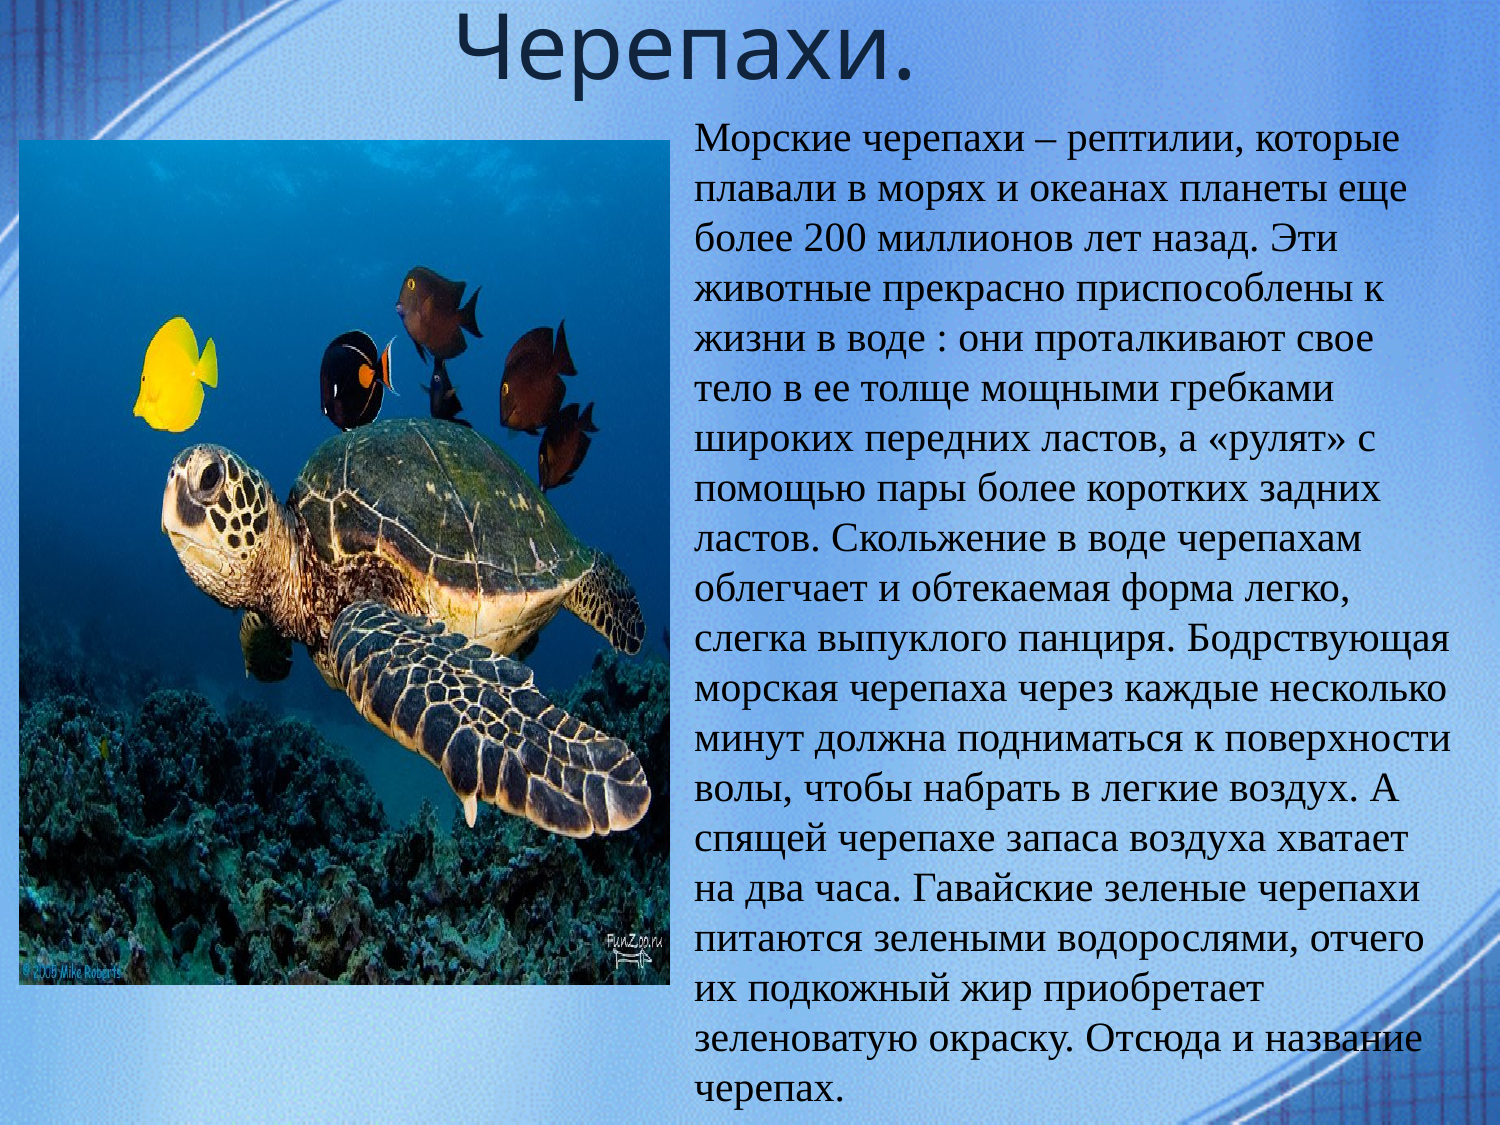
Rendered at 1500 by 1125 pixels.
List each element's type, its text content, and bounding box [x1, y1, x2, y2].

title Черепахи. [9, 0, 1360, 121]
list Морские черепахи – рептилии, которые плавали в морях и океанах планеты еще более 200 миллионов лет назад. Эти животные прекрасно приспособлены к жизни в воде : они проталкивают свое тело в ее толще мощными гребками широких передних ластов, а «рулят» с помощью пары более коротких задних ластов. Скольжение в воде черепахам облегчает и обтекаемая форма легко, слегка выпуклого панциря. Бодрствующая морская черепаха через каждые несколько минут должна подниматься к поверхности волы, чтобы набрать в легкие воздух. А спящей черепахе запаса воздуха хватает на два часа. Гавайские зеленые черепахи питаются зелеными водорослями, отчего их подкожный жир приобретает зеленоватую окраску. Отсюда и название черепах. [679, 101, 1471, 1005]
picture [0, 0, 1500, 1125]
